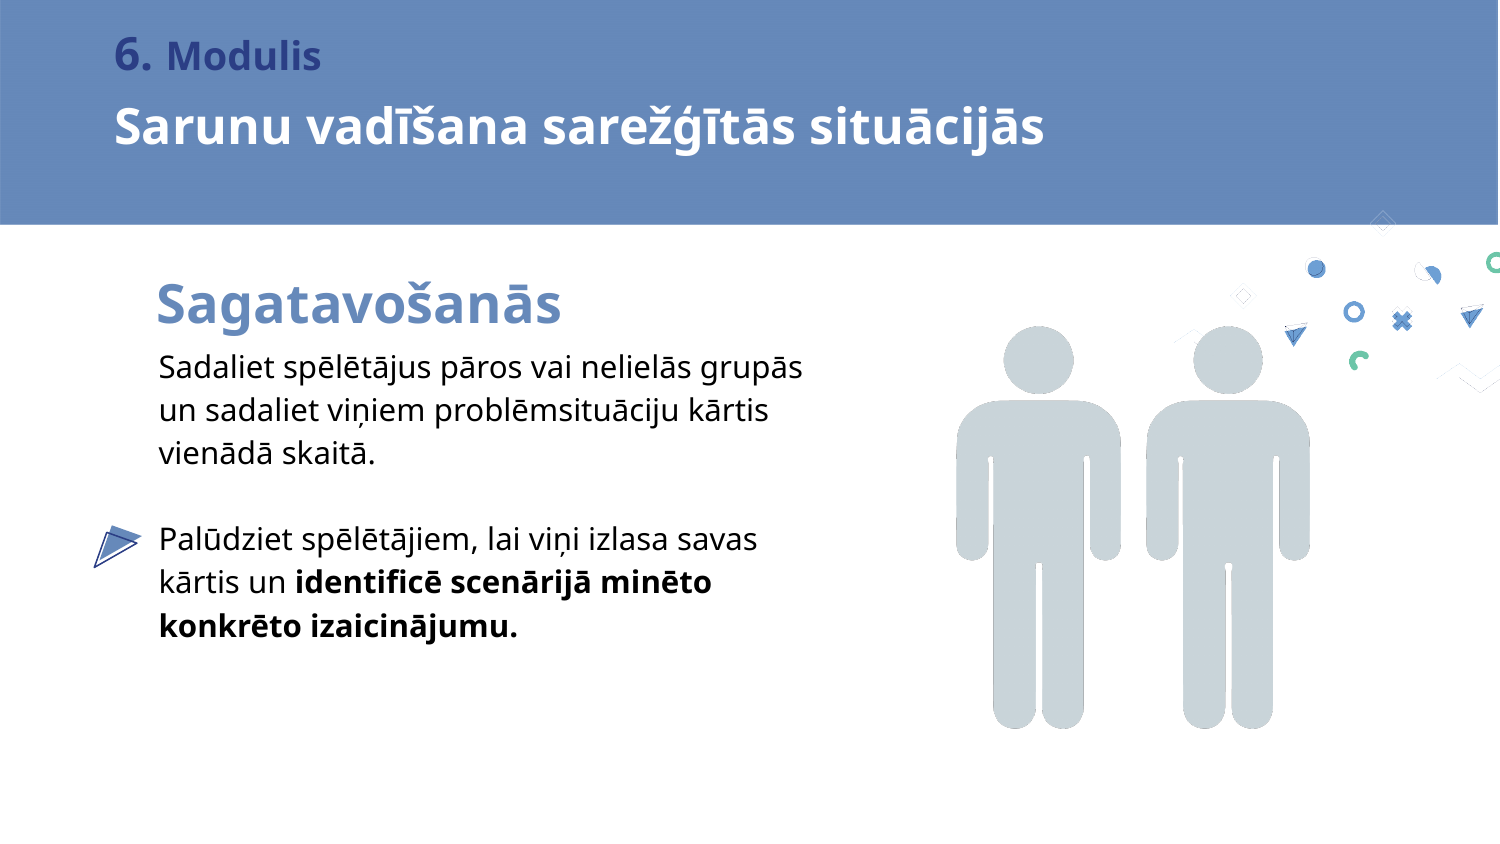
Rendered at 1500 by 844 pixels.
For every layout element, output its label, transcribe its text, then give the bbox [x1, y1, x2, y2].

picture [956, 326, 1121, 729]
picture [0, 0, 1500, 729]
text_box Sadaliet spēlētājus pāros vai nelielās grupās un sadaliet viņiem problēmsituāciju kārtis vienādā skaitā. Palūdziet spēlētājiem, lai viņi izlasa savas kārtis un identificē scenārijā minēto konkrēto izaicinājumu. [121, 326, 822, 659]
text_box Sagatavošanās [141, 245, 696, 350]
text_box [93, 525, 143, 579]
